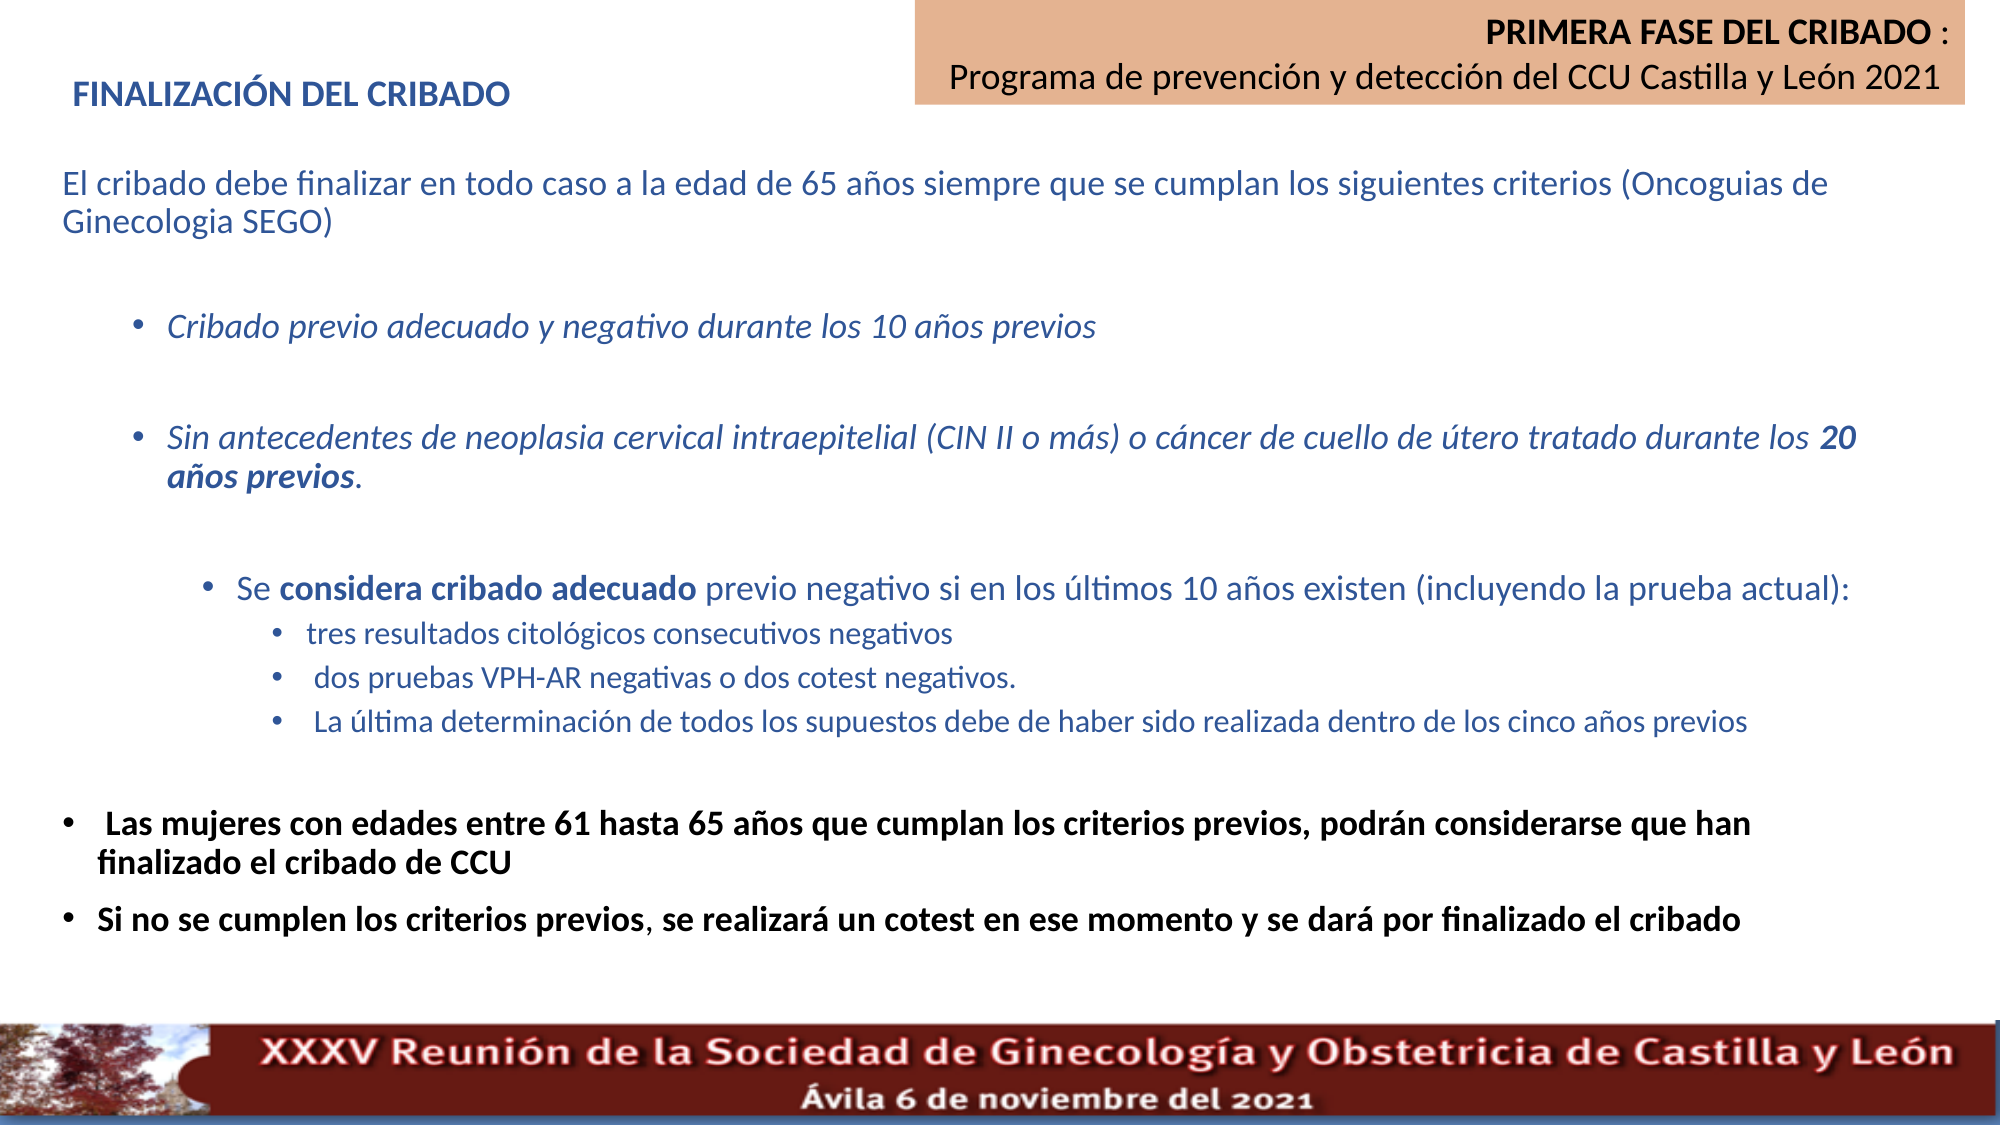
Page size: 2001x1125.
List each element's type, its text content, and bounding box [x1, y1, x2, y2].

text_box PRIMERA FASE DEL CRIBADO : Programa de prevención y detección del CCU Castilla y León 2021 [914, 0, 1965, 105]
picture [0, 1019, 2000, 1125]
list El cribado debe finalizar en todo caso a la edad de 65 años siempre que se cumplan los siguientes criterios (Oncoguias de Ginecologia SEGO) Cribado previo adecuado y negativo durante los 10 años previos Sin antecedentes de neoplasia cervical intraepitelial (CIN II o más) o cáncer de cuello de útero tratado durante los 20 años previos. Se considera cribado adecuado previo negativo si en los últimos 10 años existen (incluyendo la prueba actual): tres resultados citológicos consecutivos negativos dos pruebas VPH-AR negativas o dos cotest negativos. La última determinación de todos los supuestos debe de haber sido realizada dentro de los cinco años previos Las mujeres con edades entre 61 hasta 65 años que cumplan los criterios previos, podrán considerarse que han finalizado el cribado de CCU Si no se cumplen los criterios previos, se realizará un cotest en ese momento y se dará por finalizado el cribado [47, 99, 1893, 953]
text_box FINALIZACIÓN DEL CRIBADO [57, 61, 526, 121]
